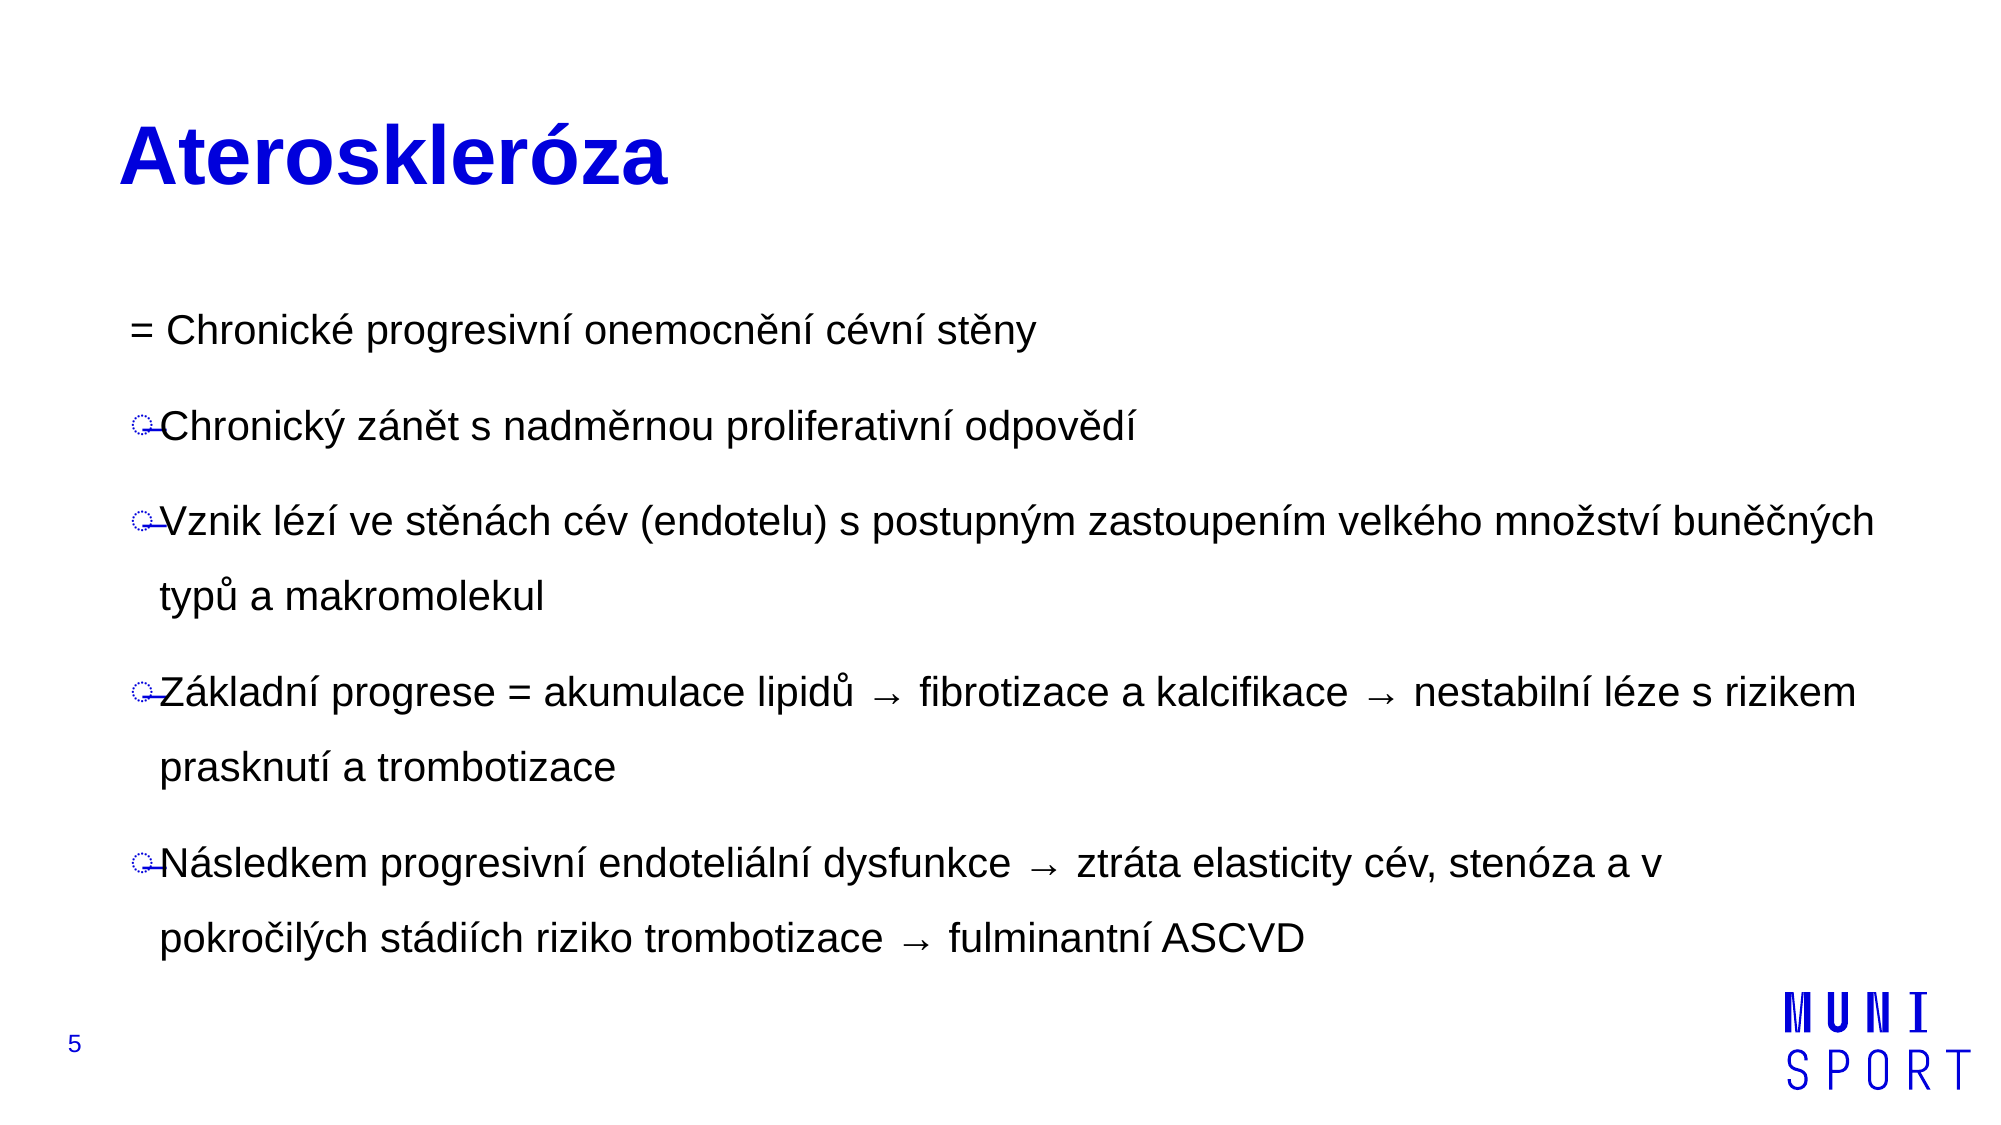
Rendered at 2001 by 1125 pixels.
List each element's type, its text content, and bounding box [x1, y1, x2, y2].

list = Chronické progresivní onemocnění cévní stěny Chronický zánět s nadměrnou proliferativní odpovědí Vznik lézí ve stěnách cév (endotelu) s postupným zastoupením velkého množství buněčných typů a makromolekul Základní progrese = akumulace lipidů → fibrotizace a kalcifikace → nestabilní léze s rizikem prasknutí a trombotizace Následkem progresivní endoteliální dysfunkce → ztráta elasticity cév, stenóza a v pokročilých stádiích riziko trombotizace → fulminantní ASCVD [118, 277, 1882, 957]
slide_number 5 [67, 1021, 110, 1063]
title Ateroskleróza [118, 118, 1882, 193]
